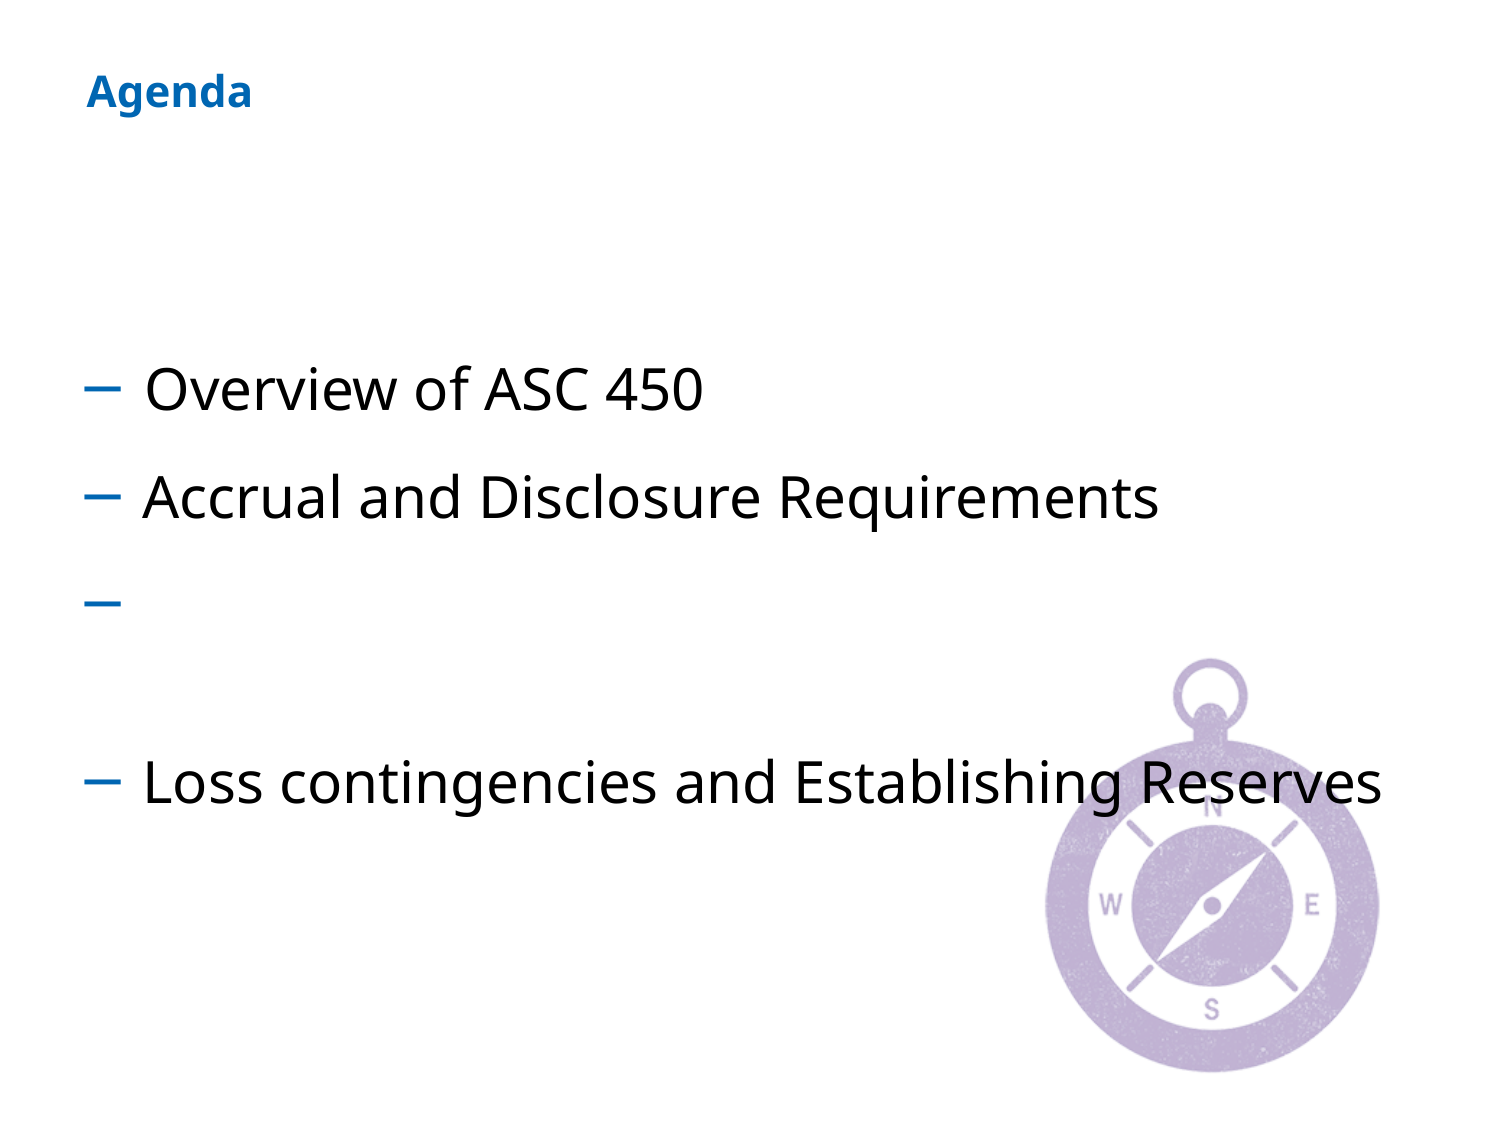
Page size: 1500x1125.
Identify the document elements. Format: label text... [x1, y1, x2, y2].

title Agenda [71, 66, 1430, 122]
list Overview of ASC 450 Accrual and Disclosure Requirements Threshold Comparison of ASC 450 Disclosures and Accruals Loss contingencies and Establishing Reserves [70, 344, 1430, 1059]
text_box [987, 640, 1438, 1091]
